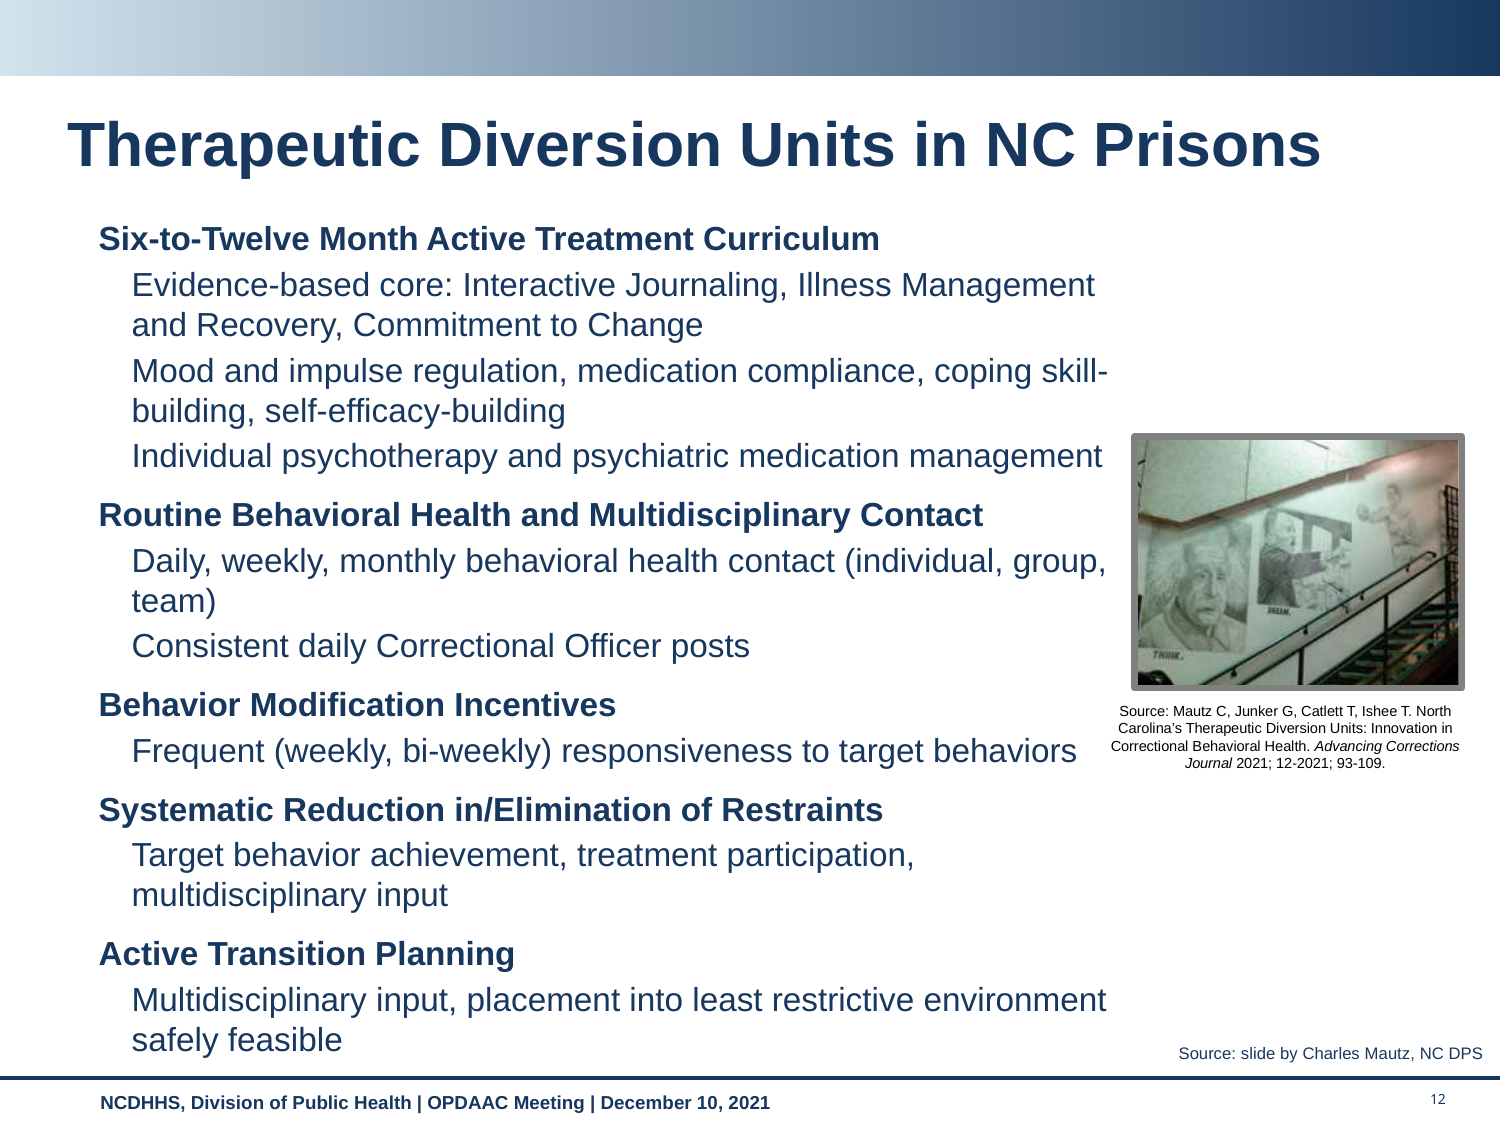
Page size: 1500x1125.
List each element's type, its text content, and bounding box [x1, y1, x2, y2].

title Therapeutic Diversion Units in NC Prisons [52, 104, 1420, 195]
list Six-to-Twelve Month Active Treatment Curriculum Evidence-based core: Interactive Journaling, Illness Management and Recovery, Commitment to Change Mood and impulse regulation, medication compliance, coping skill-building, self-efficacy-building Individual psychotherapy and psychiatric medication management Routine Behavioral Health and Multidisciplinary Contact Daily, weekly, monthly behavioral health contact (individual, group, team) Consistent daily Correctional Officer posts Behavior Modification Incentives Frequent (weekly, bi-weekly) responsiveness to target behaviors Systematic Reduction in/Elimination of Restraints Target behavior achievement, treatment participation, multidisciplinary input Active Transition Planning Multidisciplinary input, placement into least restrictive environment safely feasible [83, 210, 1130, 997]
text_box Source: Mautz C, Junker G, Catlett T, Ishee T. North Carolina’s Therapeutic Diversion Units: Innovation in Correctional Behavioral Health. Advancing Corrections Journal 2021; 12-2021; 93-109. [1084, 694, 1487, 780]
text_box Source: slide by Charles Mautz, NC DPS [1163, 1035, 1499, 1071]
picture [1137, 439, 1459, 686]
